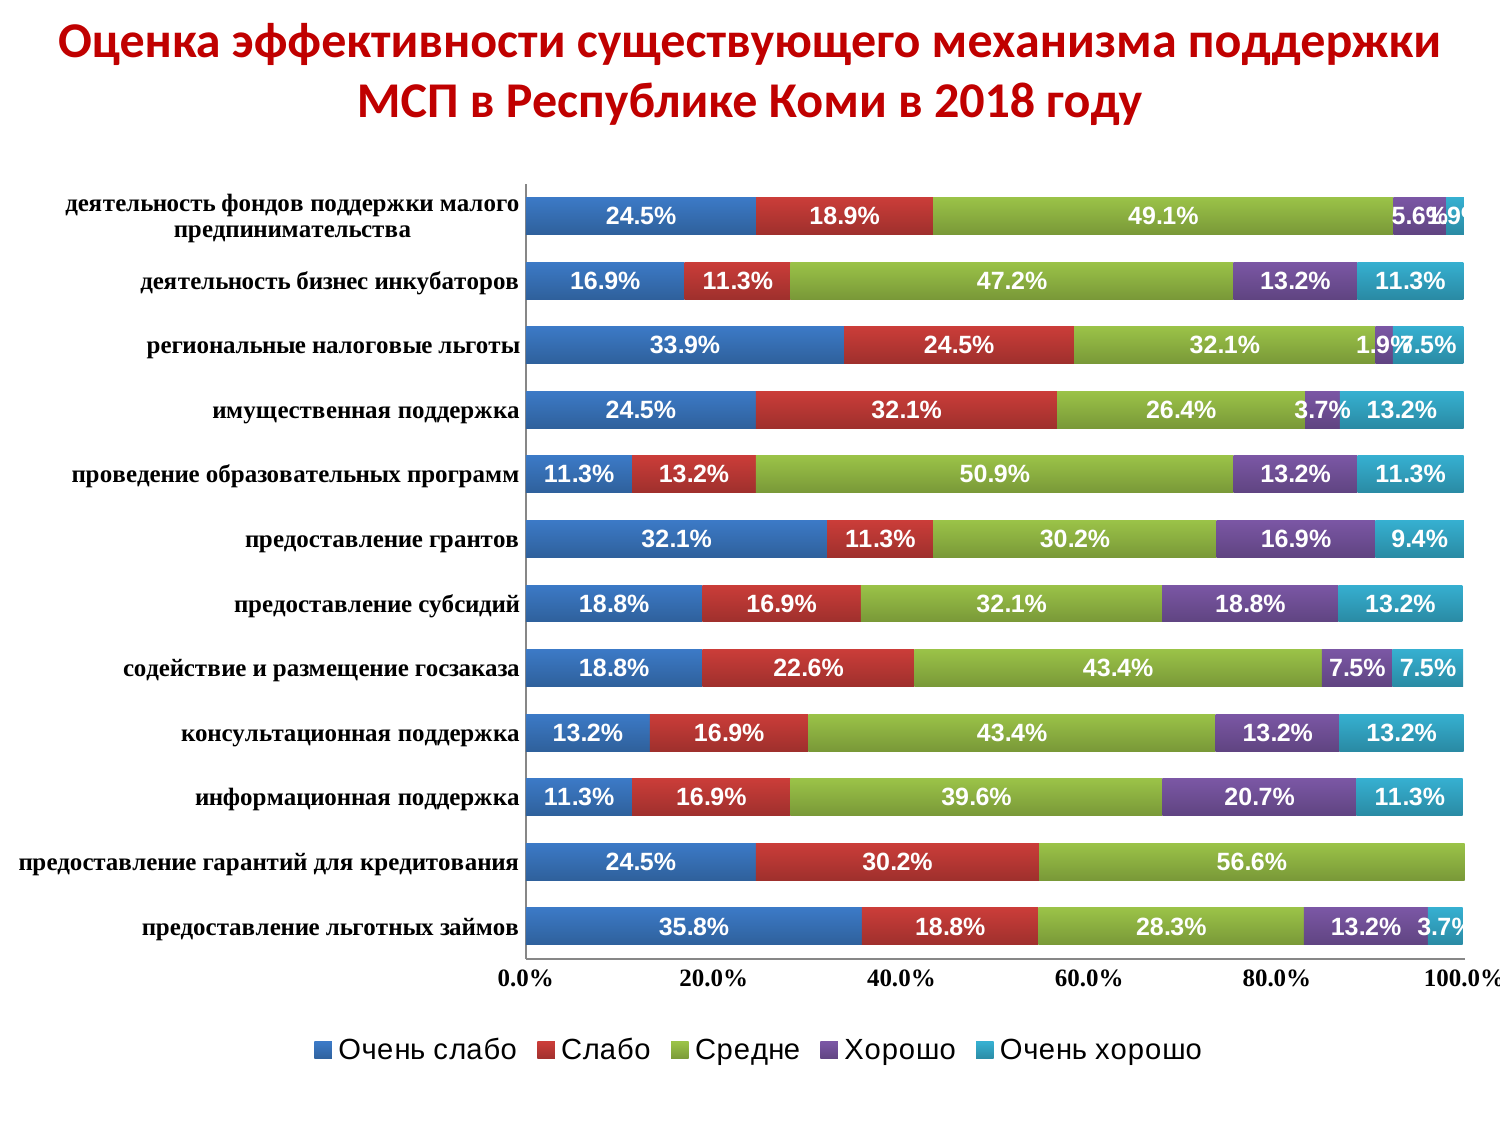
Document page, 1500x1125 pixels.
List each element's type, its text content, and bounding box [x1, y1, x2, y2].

text_box Оценка эффективности существующего механизма поддержки МСП в Республике Коми в 2018 году [0, 0, 1500, 135]
chart [0, 160, 1500, 1073]
